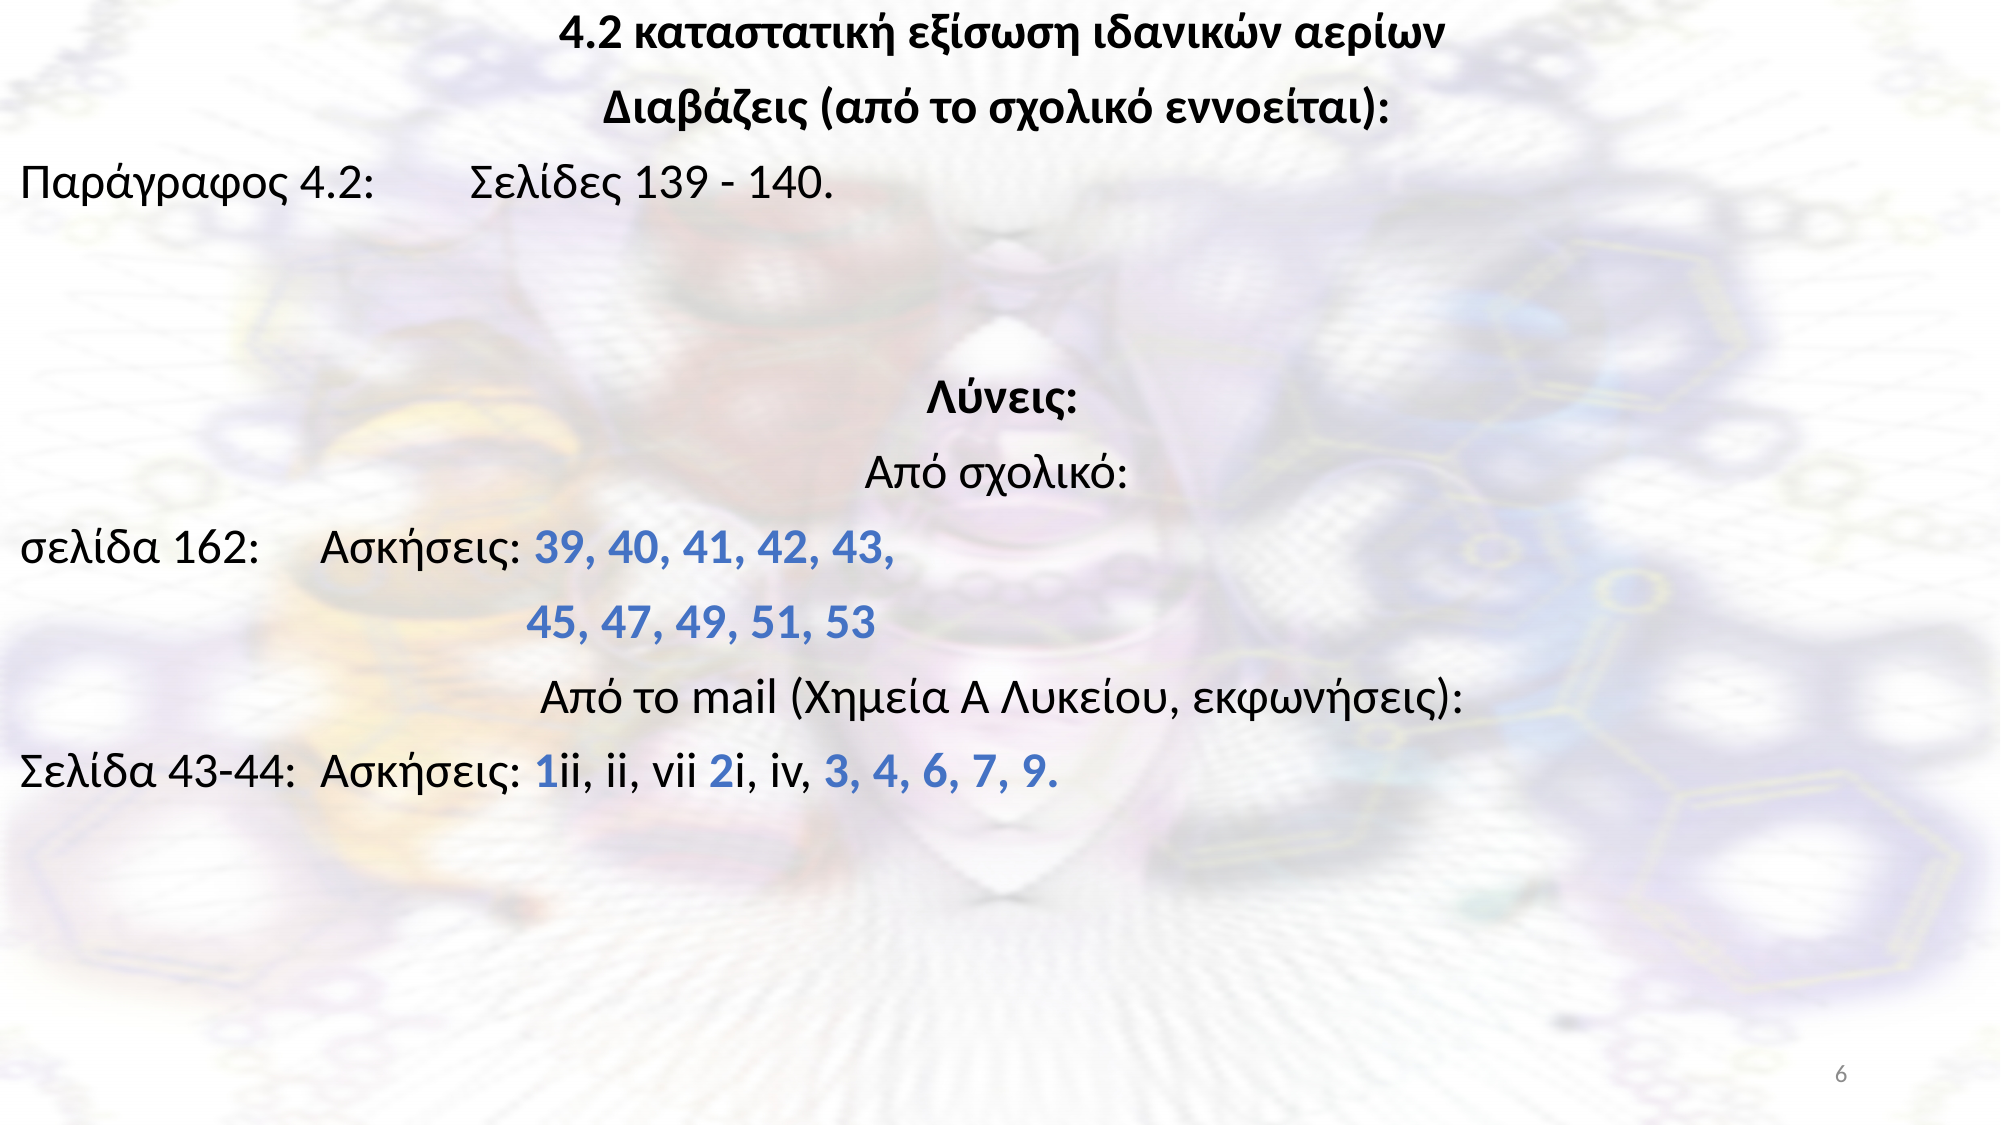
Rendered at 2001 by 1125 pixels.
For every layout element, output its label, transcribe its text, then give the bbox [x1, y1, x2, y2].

slide_number 6 [1412, 1042, 1863, 1103]
list 4.2 καταστατική εξίσωση ιδανικών αερίων Διαβάζεις (από το σχολικό εννοείται): Παράγραφος 4.2: Σελίδες 139 - 140. Λύνεις: Από σχολικό: σελίδα 162: Ασκήσεις: 39, 40, 41, 42, 43, 45, 47, 49, 51, 53 Από το mail (Χημεία Α Λυκείου, εκφωνήσεις): Σελίδα 43-44: Ασκήσεις: 1ii, ii, vii 2i, iv, 3, 4, 6, 7, 9. [5, 1, 2000, 1121]
picture [0, 0, 2001, 1125]
